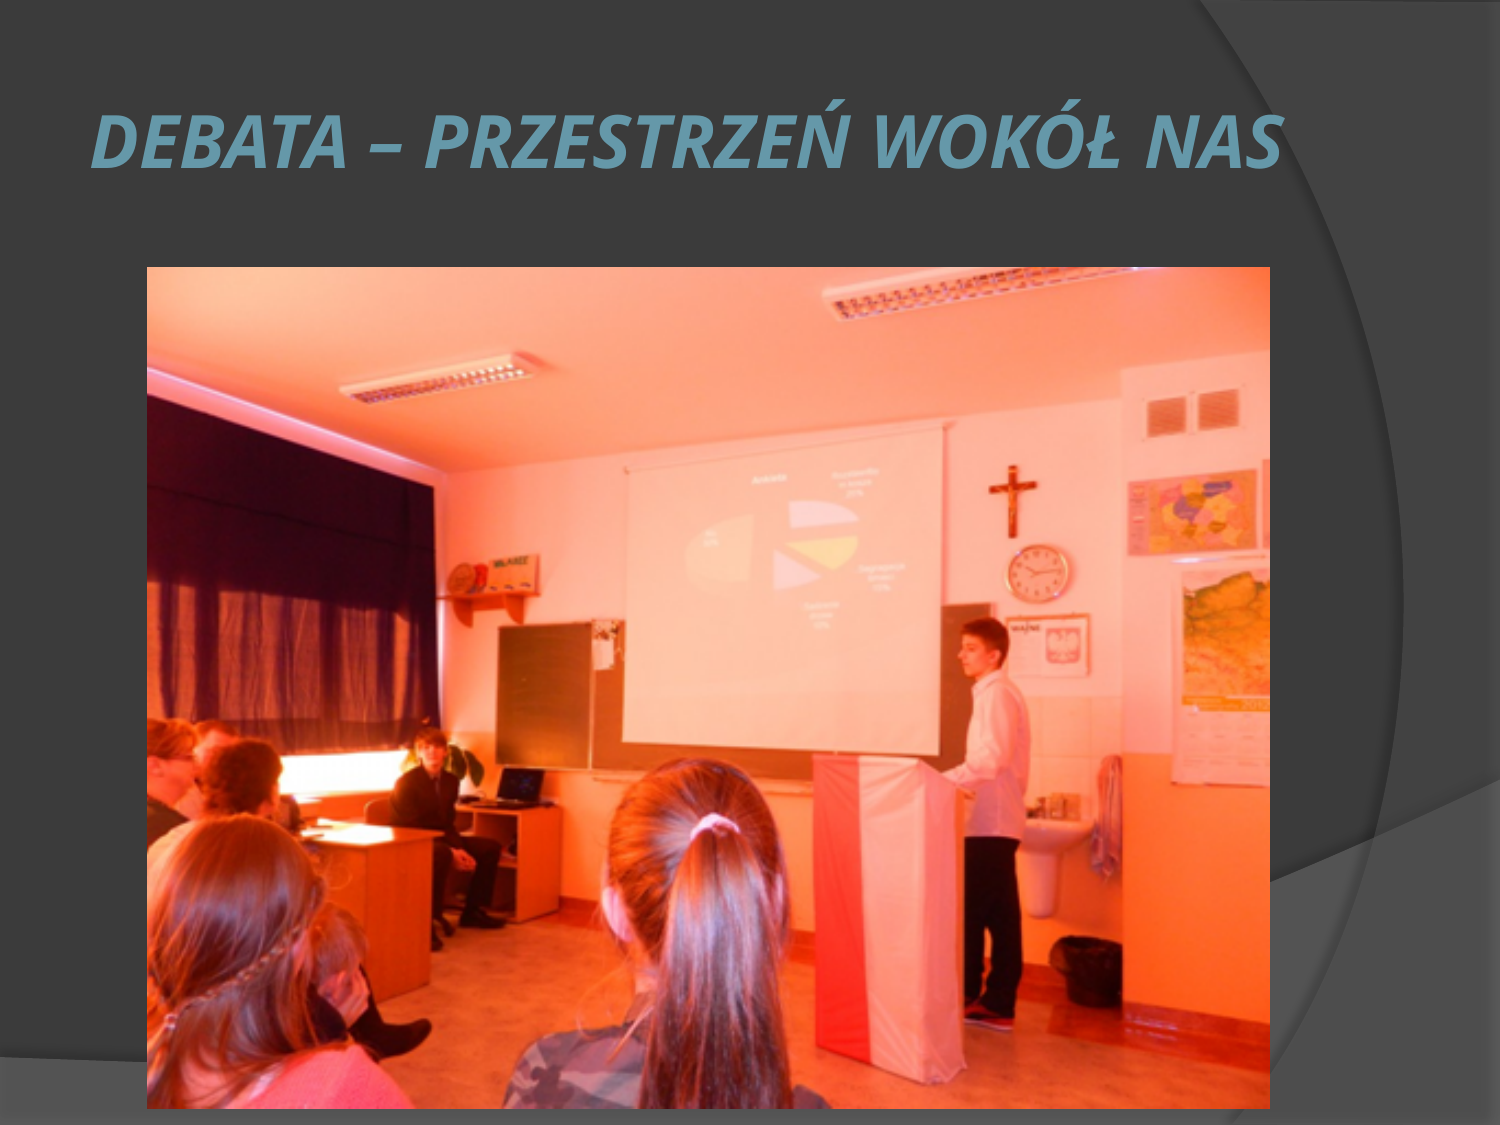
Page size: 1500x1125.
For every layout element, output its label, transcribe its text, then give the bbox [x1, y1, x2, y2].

title Debata – przestrzeń wokół nas [75, 45, 1300, 233]
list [147, 266, 1270, 1109]
